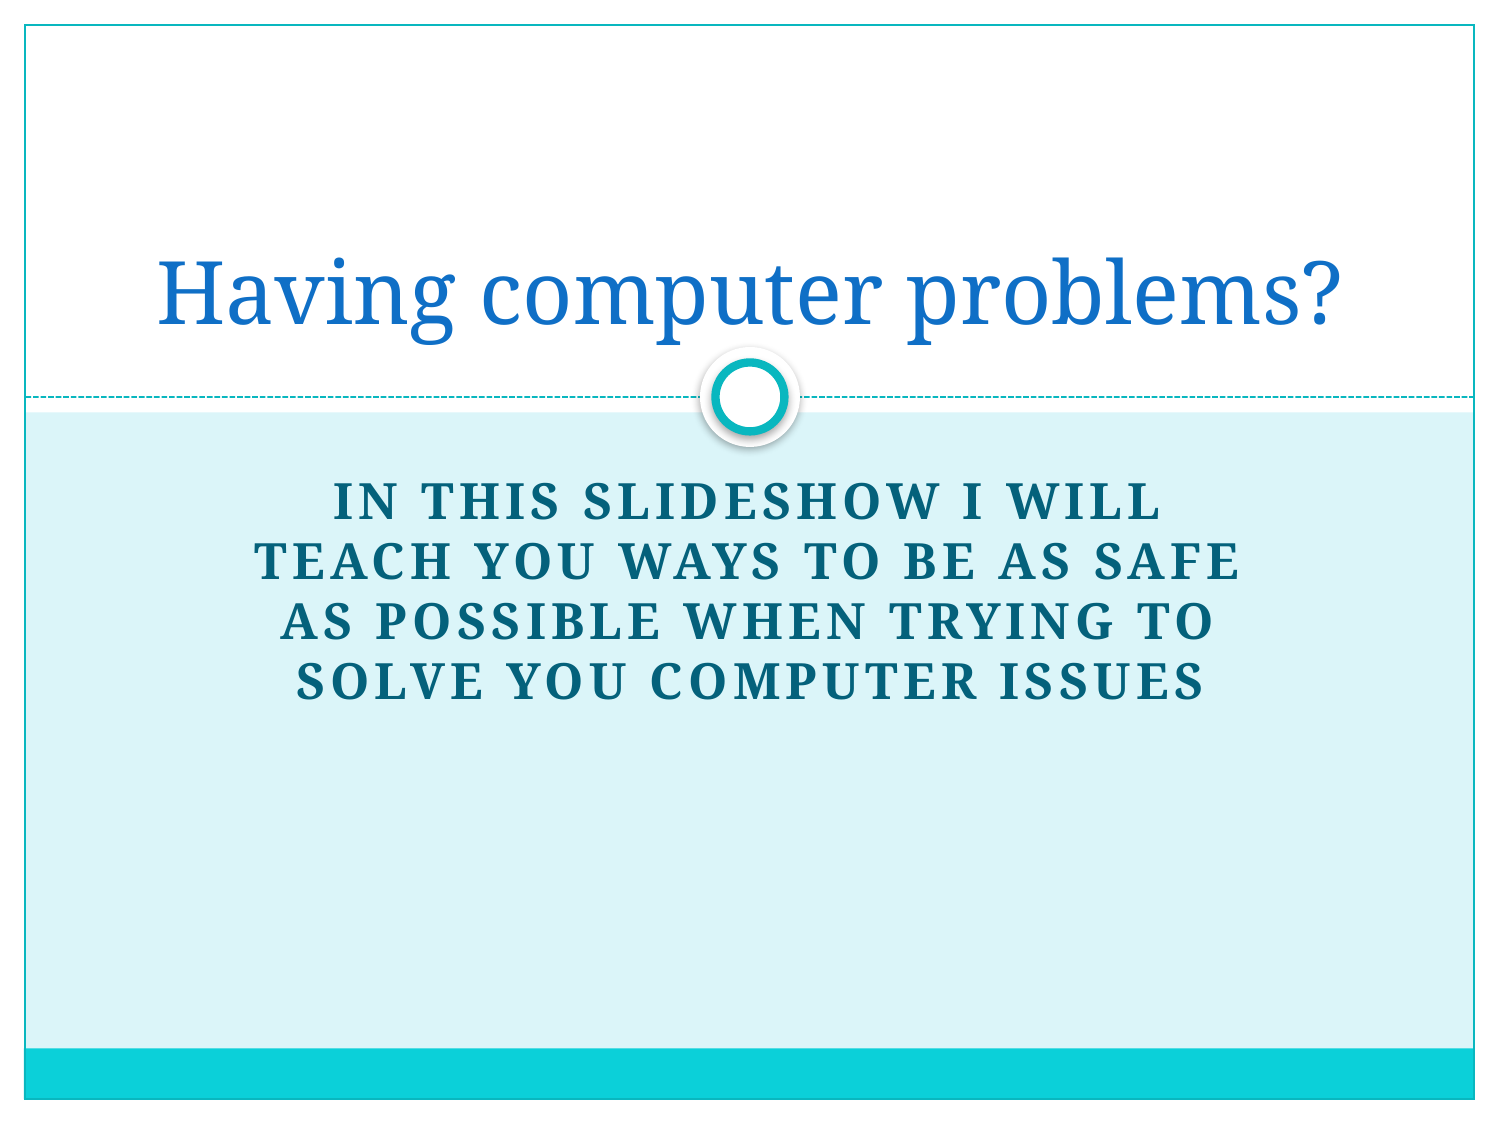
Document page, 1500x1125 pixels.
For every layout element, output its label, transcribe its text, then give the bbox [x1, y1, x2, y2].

title Having computer problems? [112, 62, 1388, 350]
subtitle In this slideshow I will teach you ways to be as safe as possible when trying to solve you computer issues [225, 462, 1275, 750]
